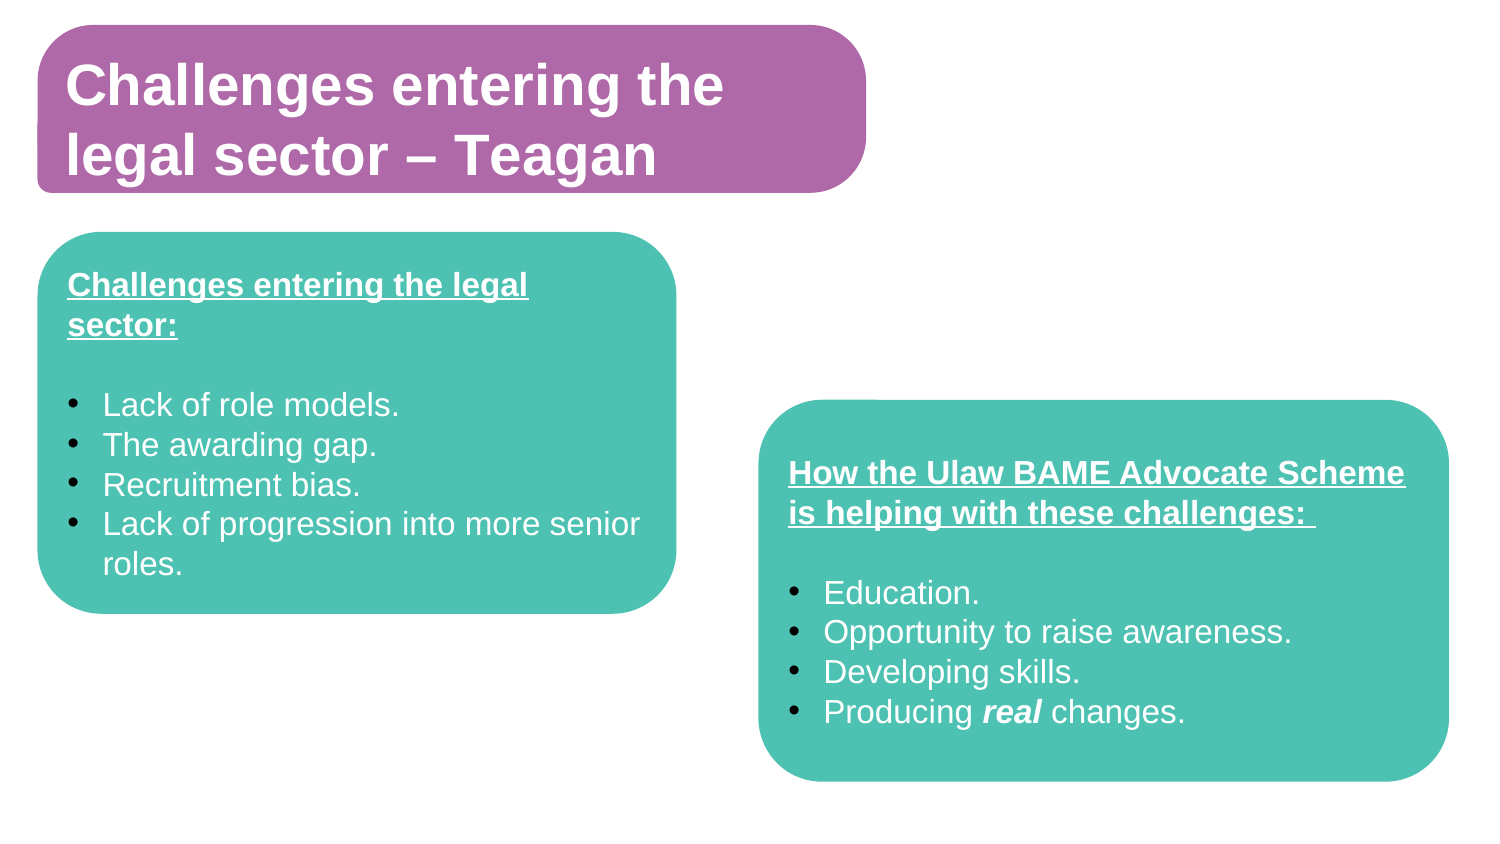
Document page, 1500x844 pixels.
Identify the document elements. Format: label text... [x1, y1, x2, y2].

text_box How the Ulaw BAME Advocate Scheme is helping with these challenges: Education. Opportunity to raise awareness. Developing skills. Producing real changes. [758, 399, 1450, 782]
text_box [37, 24, 867, 194]
text_box Challenges entering the legal sector: Lack of role models. The awarding gap. Recruitment bias. Lack of progression into more senior roles. [37, 231, 677, 614]
